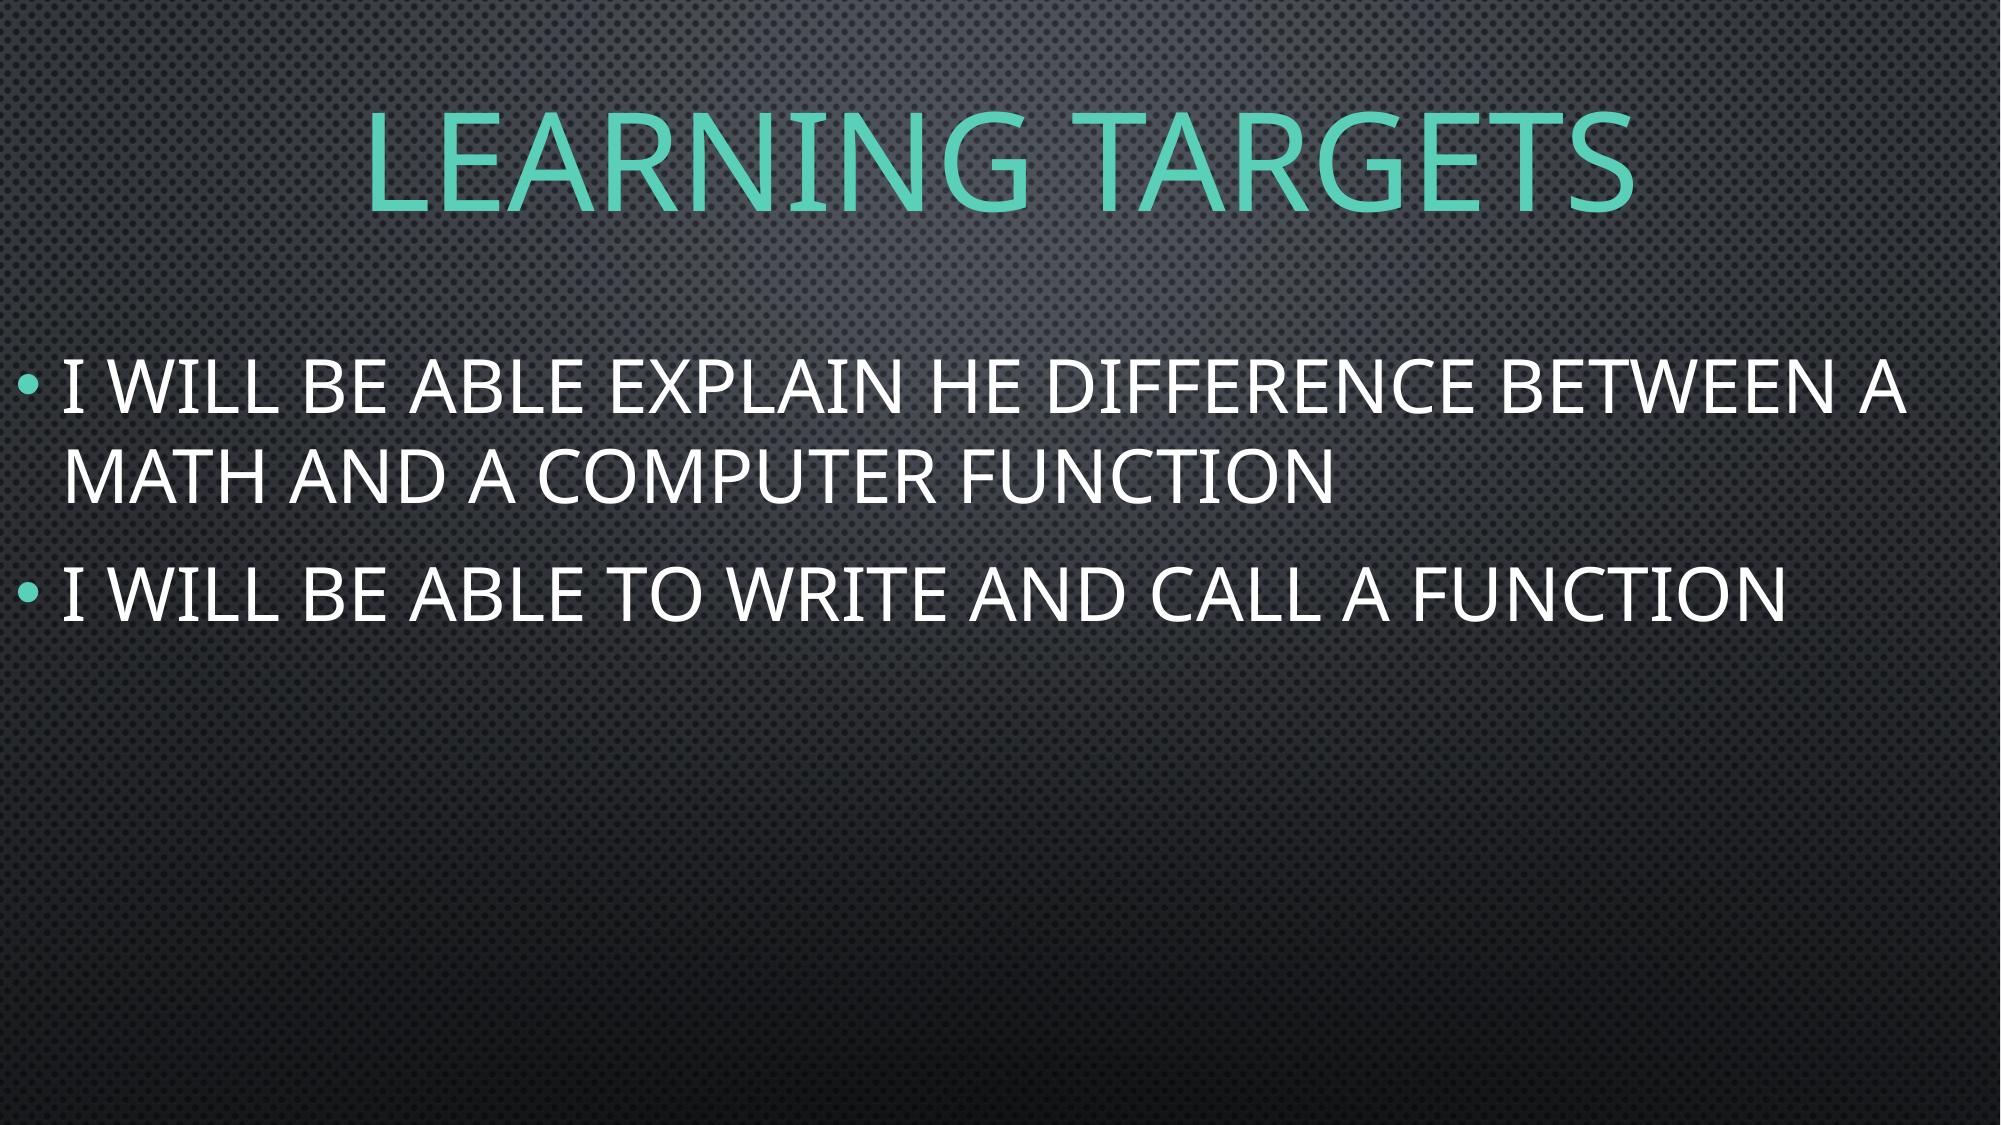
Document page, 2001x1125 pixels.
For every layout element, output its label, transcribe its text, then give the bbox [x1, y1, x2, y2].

list I will be able explain he difference between a math and a computer function I will be able to write and call a function [0, 331, 2000, 1040]
title Learning Targets [0, 0, 2000, 313]
